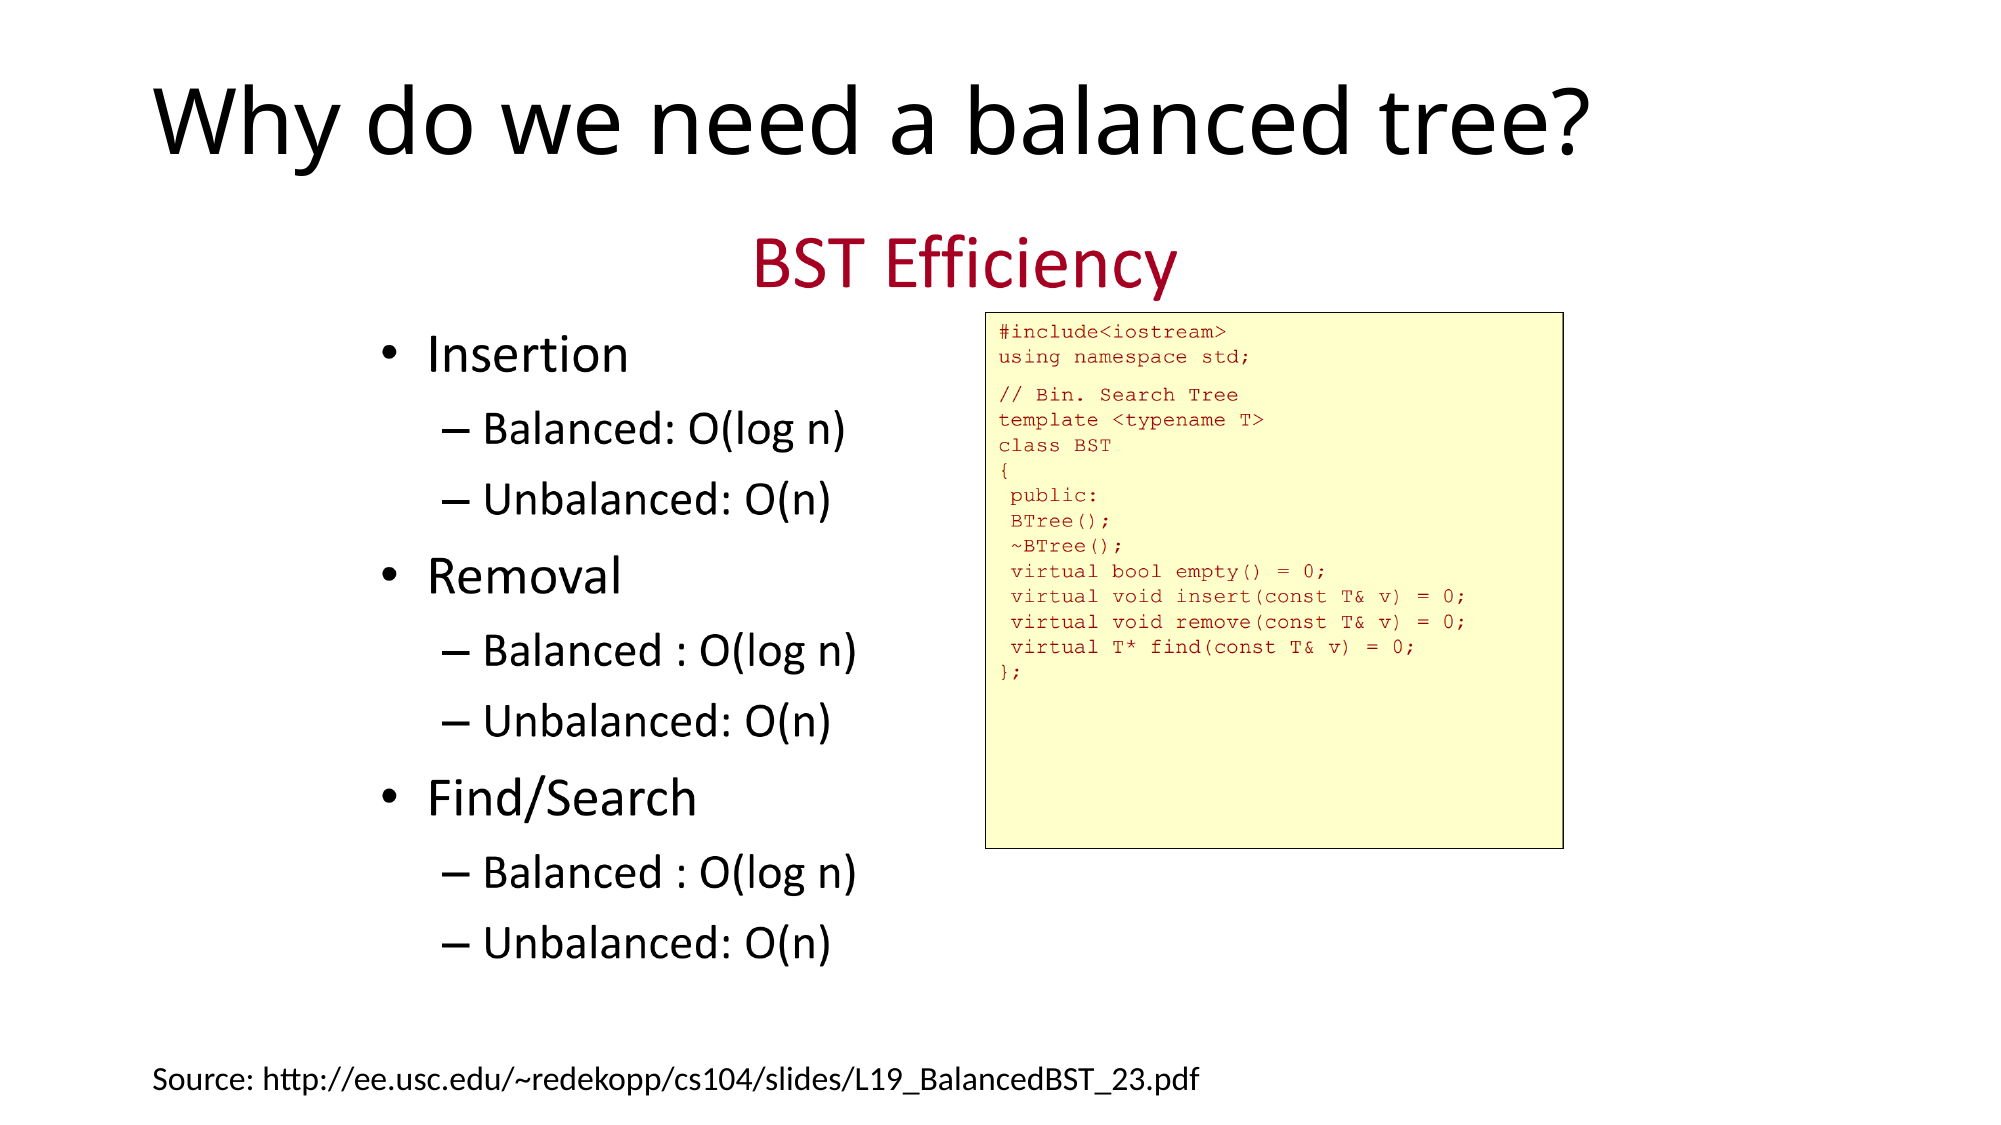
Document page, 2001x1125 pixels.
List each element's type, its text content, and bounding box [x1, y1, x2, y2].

title Why do we need a balanced tree? [137, 59, 1863, 190]
list Source: http://ee.usc.edu/~redekopp/cs104/slides/L19_BalancedBST_23.pdf [137, 299, 1863, 1112]
picture [362, 225, 1570, 978]
